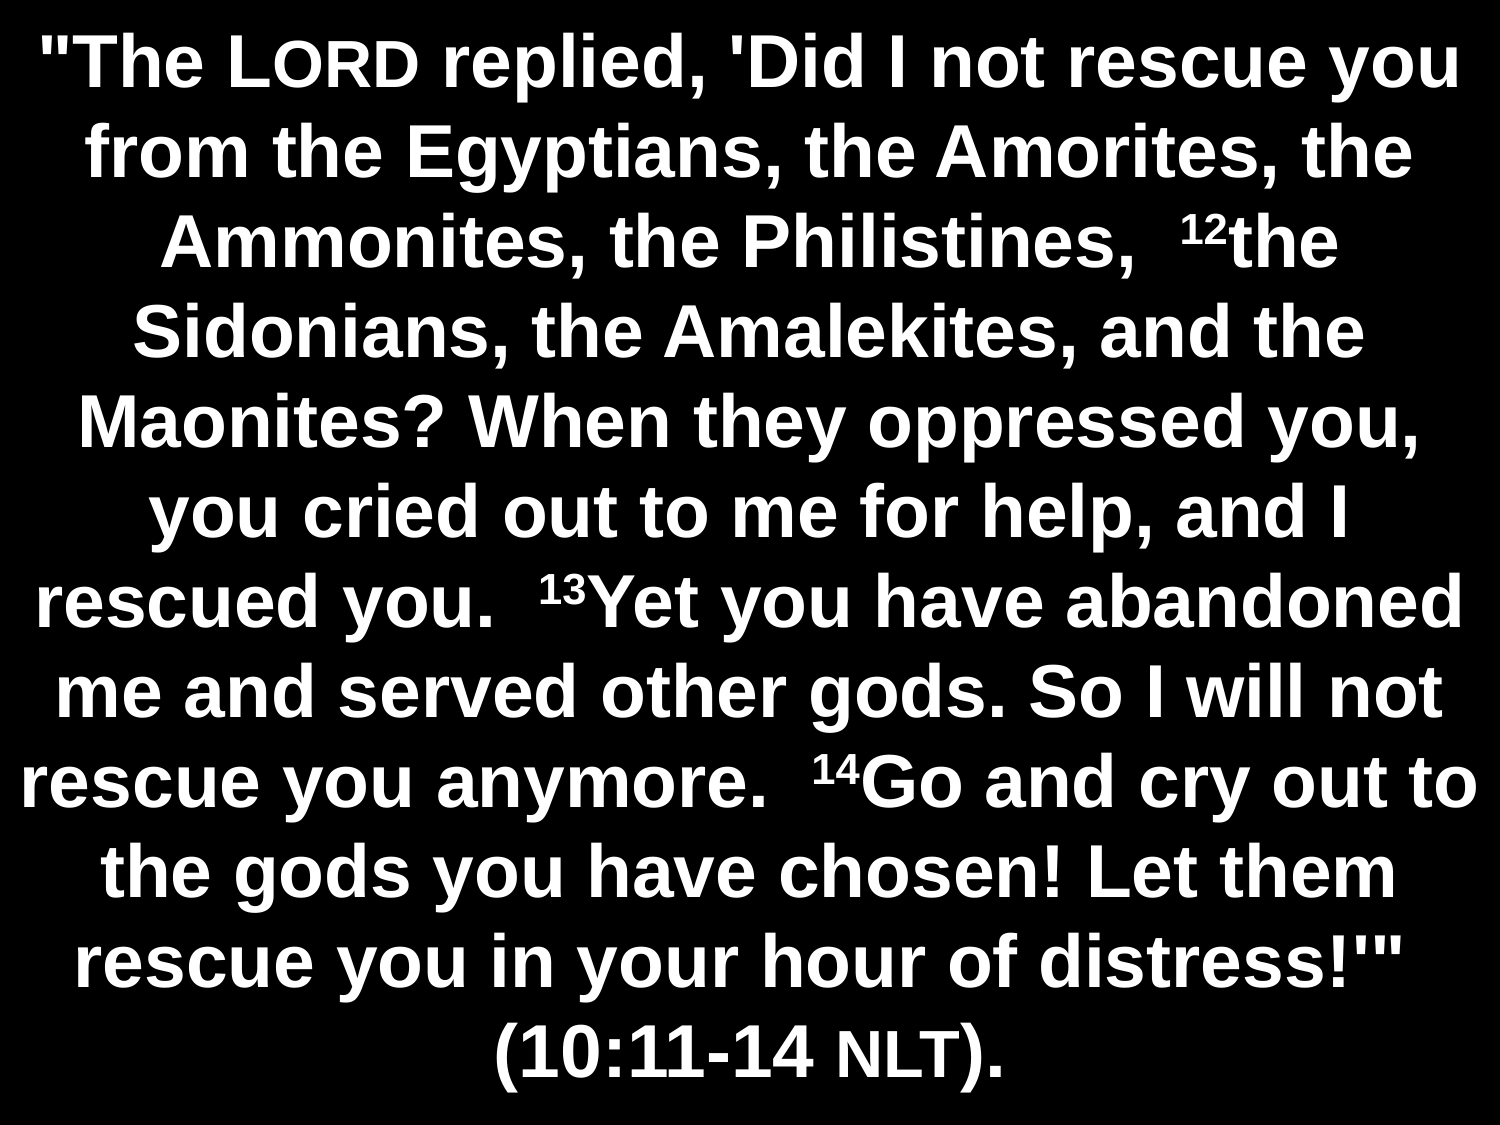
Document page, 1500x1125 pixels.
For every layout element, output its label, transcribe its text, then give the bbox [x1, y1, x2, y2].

title "The LORD replied, 'Did I not rescue you from the Egyptians, the Amorites, the Ammonites, the Philistines, 12the Sidonians, the Amalekites, and the Maonites? When they oppressed you, you cried out to me for help, and I rescued you. 13Yet you have abandoned me and served other gods. So I will not rescue you anymore. 14Go and cry out to the gods you have chosen! Let them rescue you in your hour of distress!'" (10:11-14 NLT). [0, 4, 1500, 1125]
